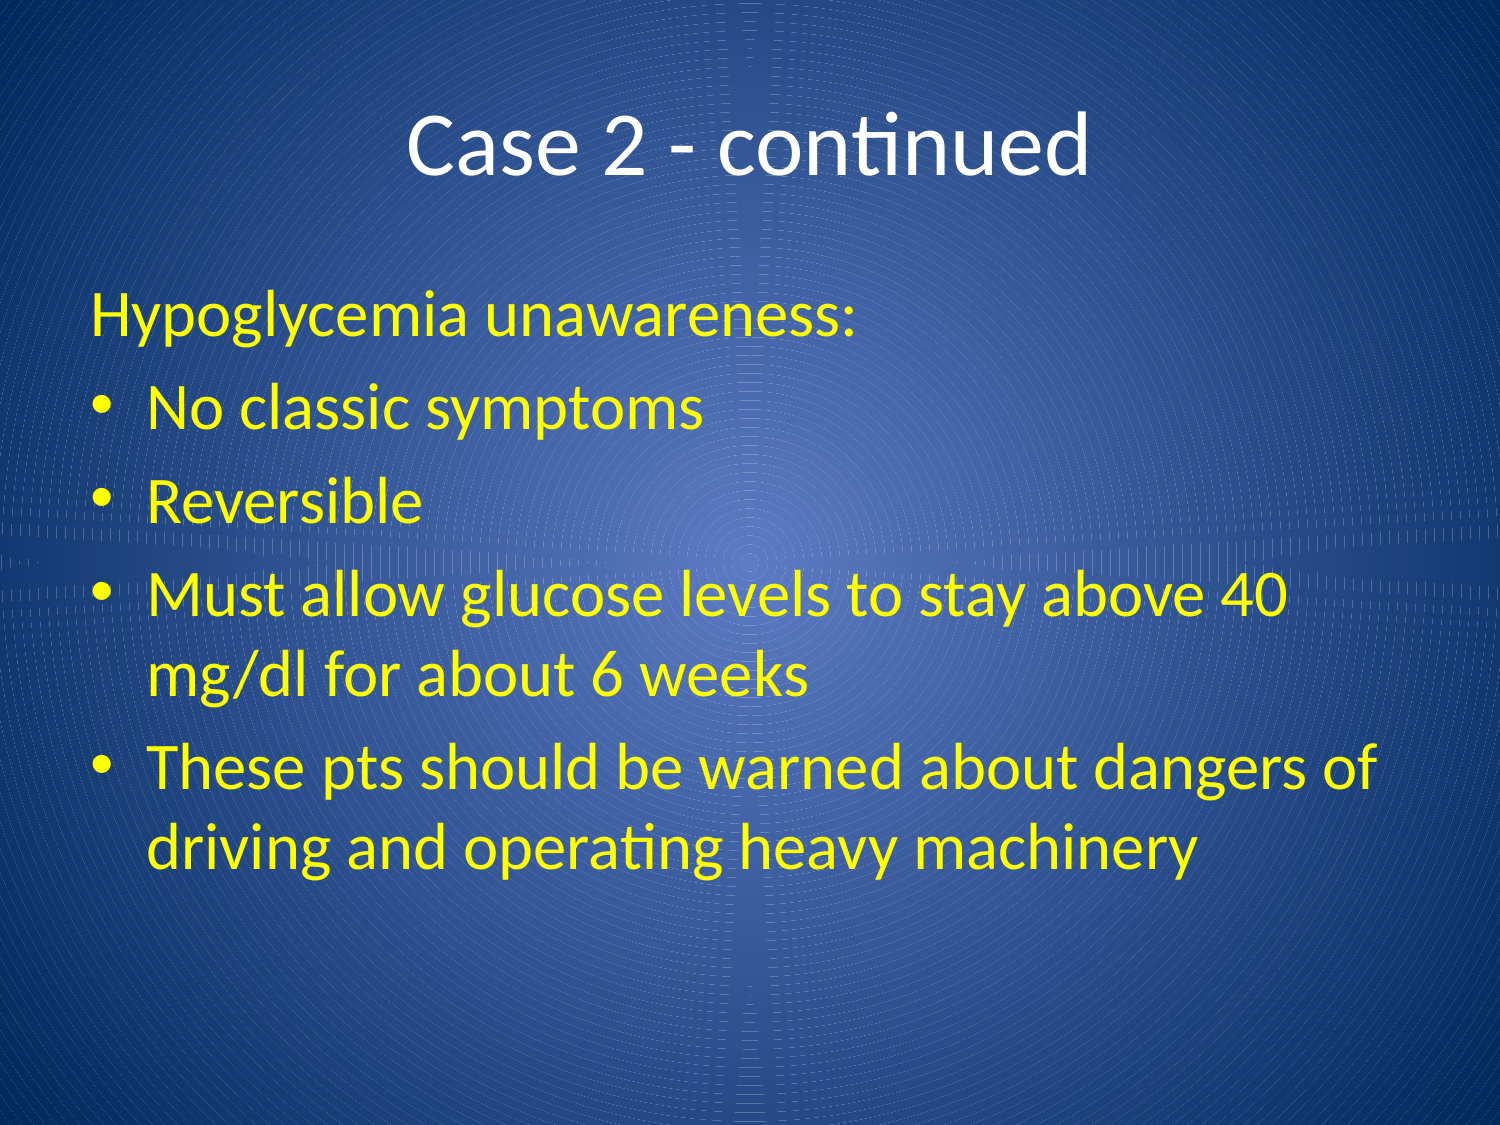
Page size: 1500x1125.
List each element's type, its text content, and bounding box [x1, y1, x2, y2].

list Hypoglycemia unawareness: No classic symptoms Reversible Must allow glucose levels to stay above 40 mg/dl for about 6 weeks These pts should be warned about dangers of driving and operating heavy machinery [75, 262, 1425, 1005]
title Case 2 - continued [75, 45, 1425, 233]
